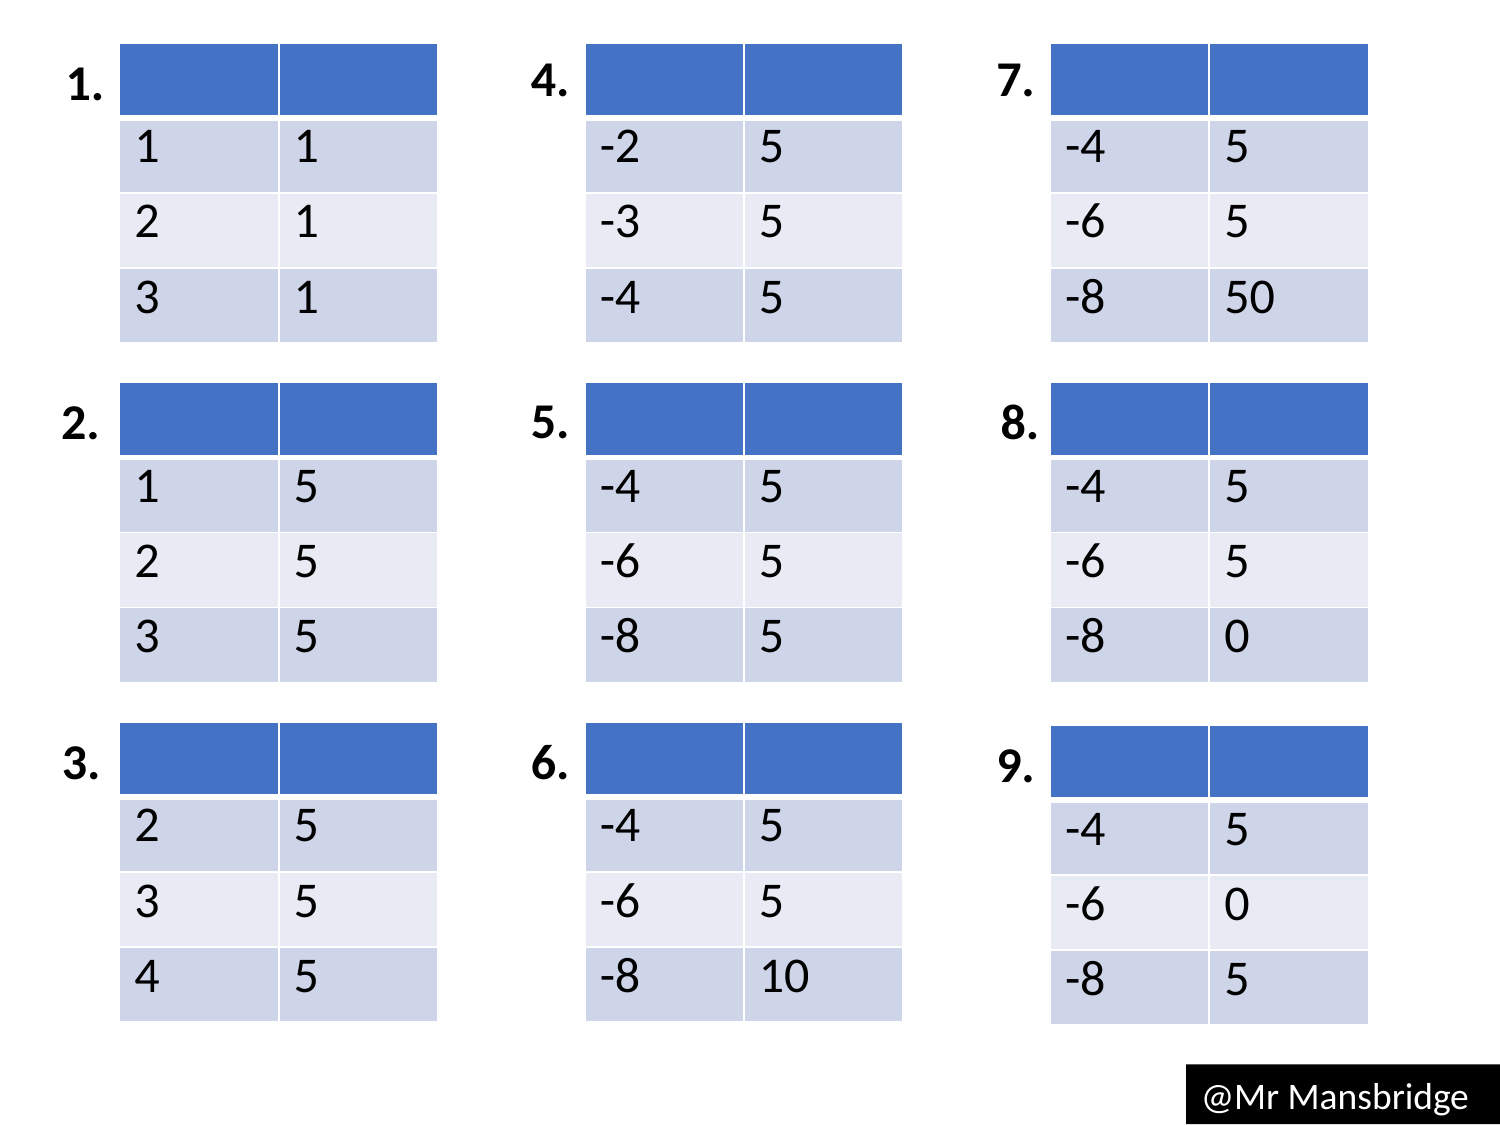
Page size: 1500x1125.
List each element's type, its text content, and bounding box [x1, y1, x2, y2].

text_box 1. [50, 42, 120, 118]
text_box @Mr Mansbridge [1186, 1064, 1500, 1125]
text_box 4. [516, 39, 585, 115]
text_box 3. [47, 721, 116, 797]
text_box 6. [516, 721, 585, 797]
text_box 5. [516, 380, 585, 456]
text_box 2. [46, 382, 115, 458]
text_box 7. [981, 39, 1050, 115]
text_box 8. [985, 382, 1055, 458]
text_box 9. [981, 724, 1050, 800]
